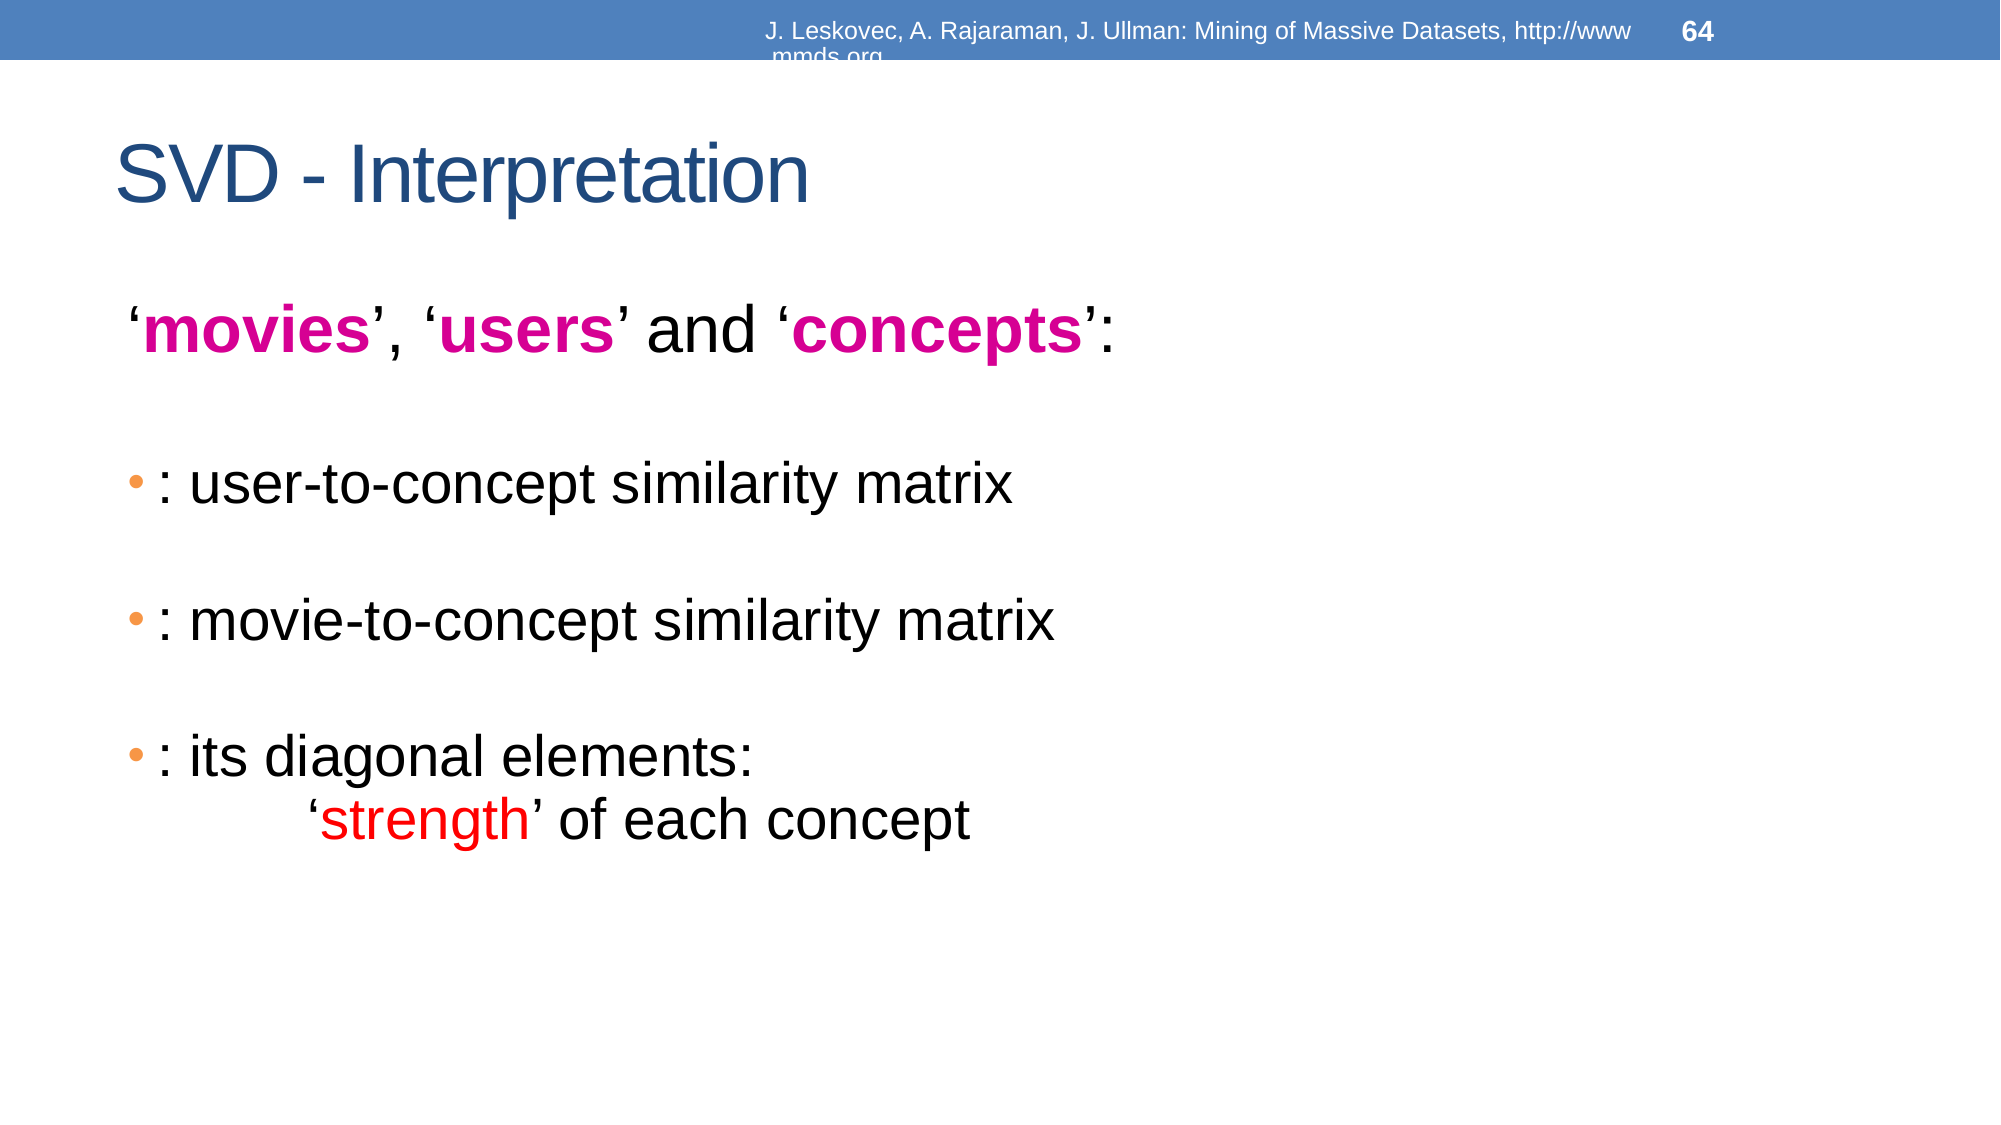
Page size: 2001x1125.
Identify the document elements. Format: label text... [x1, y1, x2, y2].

footer J. Leskovec, A. Rajaraman, J. Ullman: Mining of Massive Datasets, http://www.mmds.org [750, 3, 1650, 57]
slide_number 64 [1666, 3, 1900, 57]
title SVD - Interpretation [99, 87, 1900, 250]
